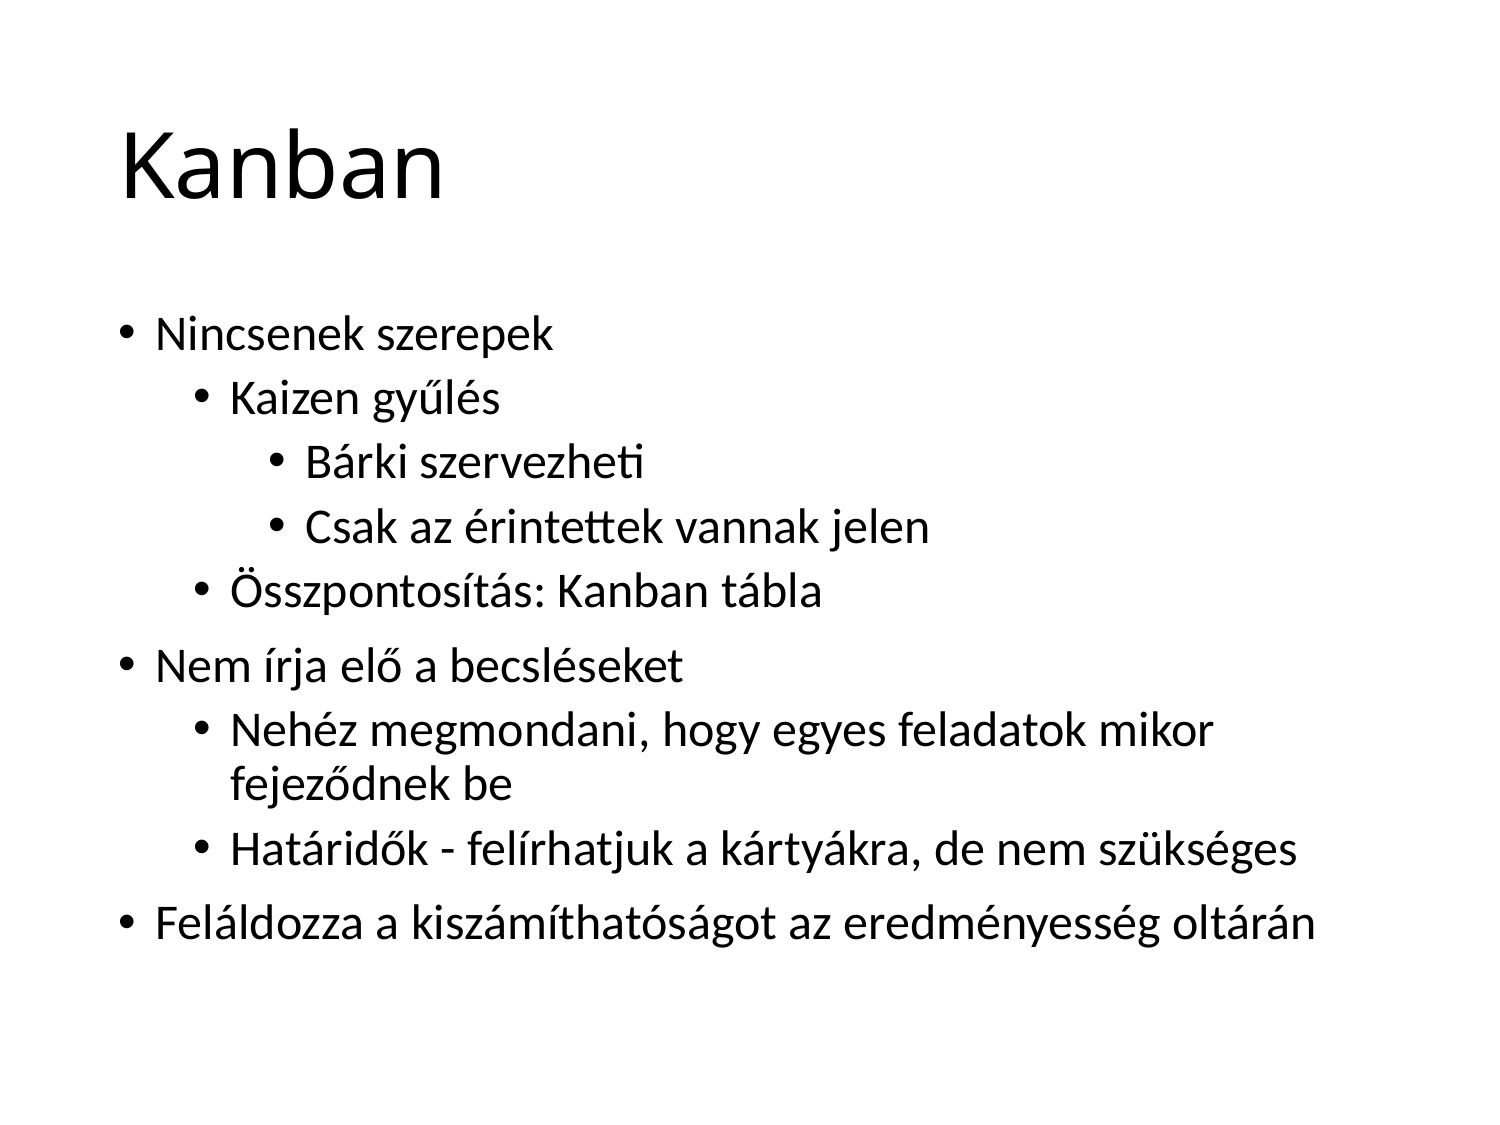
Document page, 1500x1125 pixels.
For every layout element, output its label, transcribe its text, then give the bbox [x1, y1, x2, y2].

title Kanban [103, 59, 1397, 278]
list Nincsenek szerepek Kaizen gyűlés Bárki szervezheti Csak az érintettek vannak jelen Összpontosítás: Kanban tábla Nem írja elő a becsléseket Nehéz megmondani, hogy egyes feladatok mikor fejeződnek be Határidők - felírhatjuk a kártyákra, de nem szükséges Feláldozza a kiszámíthatóságot az eredményesség oltárán [103, 299, 1397, 1014]
